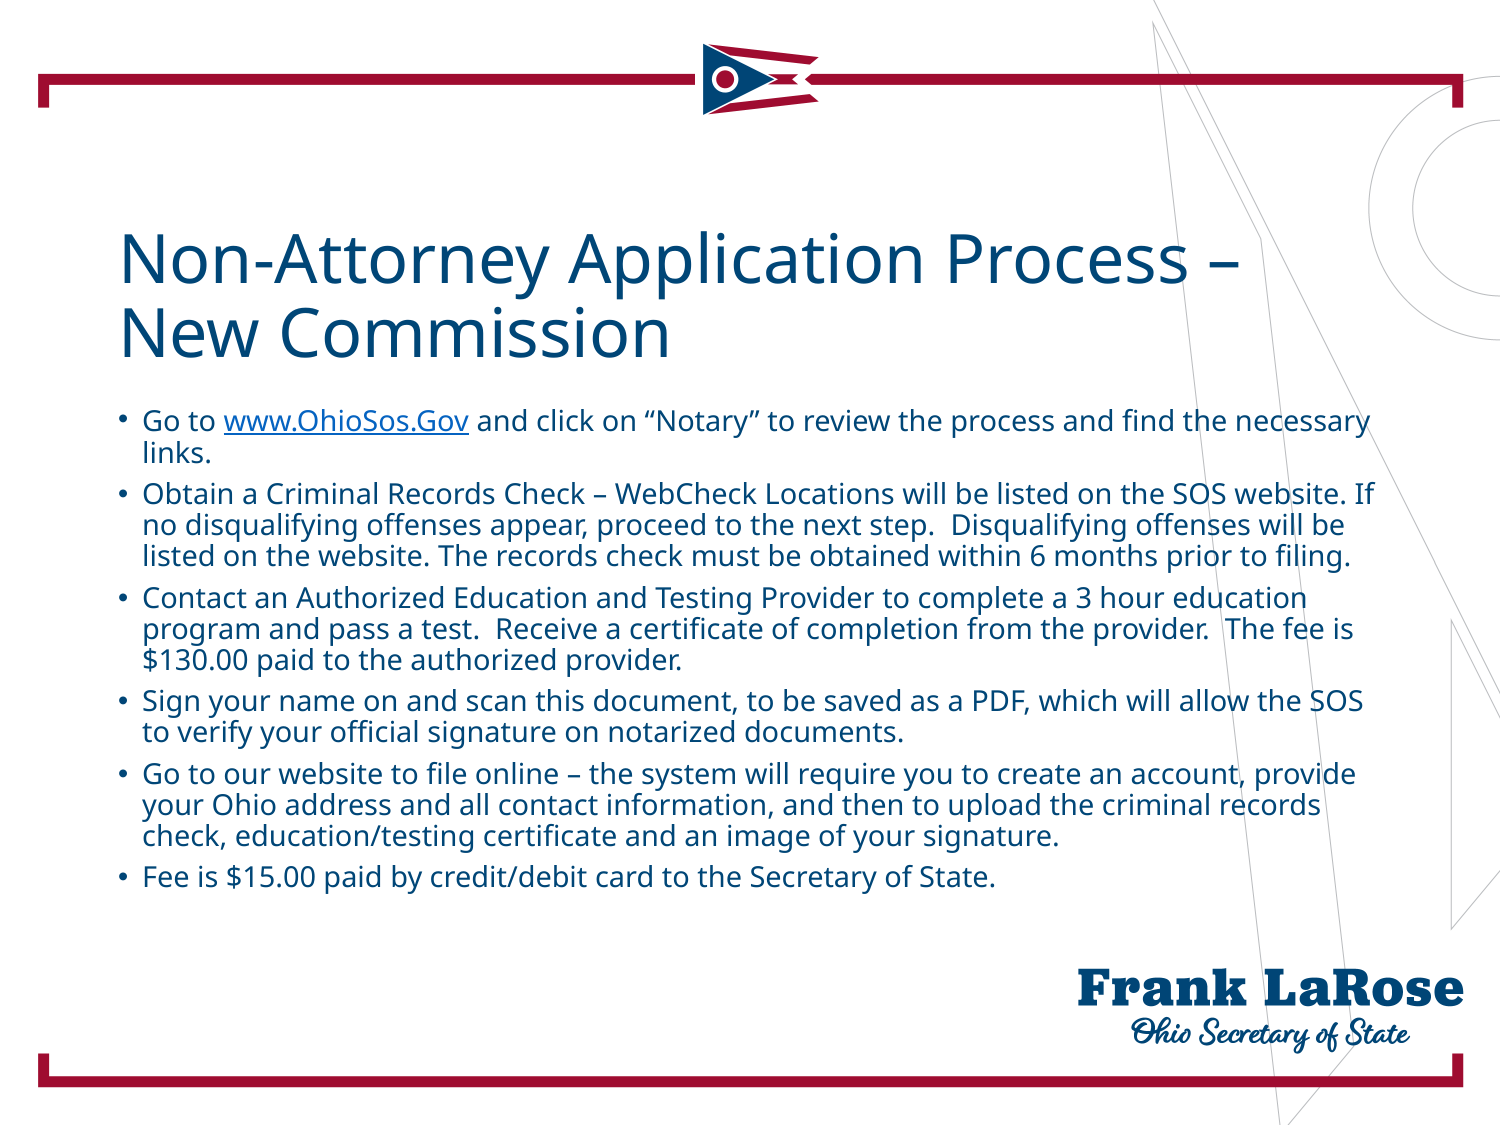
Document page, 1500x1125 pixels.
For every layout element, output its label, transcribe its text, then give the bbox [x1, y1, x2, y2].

picture [0, 0, 1500, 1125]
list Go to www.OhioSos.Gov and click on “Notary” to review the process and find the necessary links. Obtain a Criminal Records Check – WebCheck Locations will be listed on the SOS website. If no disqualifying offenses appear, proceed to the next step. Disqualifying offenses will be listed on the website. The records check must be obtained within 6 months prior to filing. Contact an Authorized Education and Testing Provider to complete a 3 hour education program and pass a test. Receive a certificate of completion from the provider. The fee is $130.00 paid to the authorized provider. Sign your name on and scan this document, to be saved as a PDF, which will allow the SOS to verify your official signature on notarized documents. Go to our website to file online – the system will require you to create an account, provide your Ohio address and all contact information, and then to upload the criminal records check, education/testing certificate and an image of your signature. Fee is $15.00 paid by credit/debit card to the Secretary of State. [103, 395, 1397, 931]
title Non-Attorney Application Process – New Commission [103, 217, 1397, 381]
